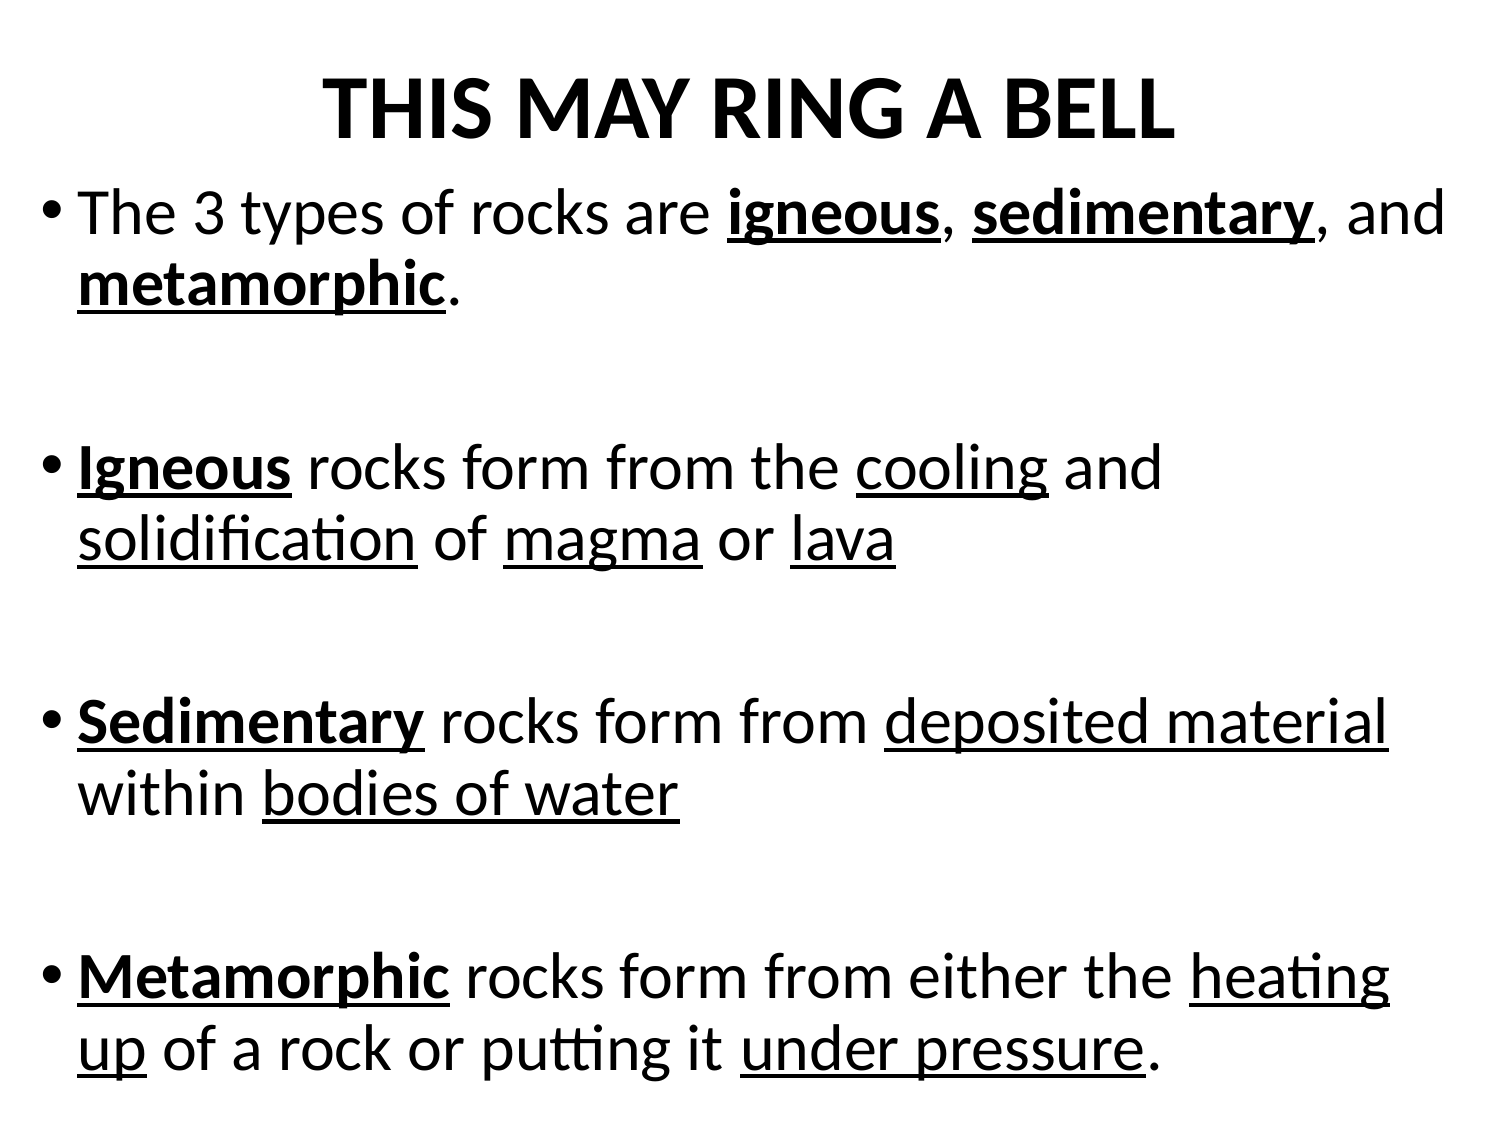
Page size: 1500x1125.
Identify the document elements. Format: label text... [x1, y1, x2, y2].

list The 3 types of rocks are igneous, sedimentary, and metamorphic. Igneous rocks form from the cooling and solidification of magma or lava Sedimentary rocks form from deposited material within bodies of water Metamorphic rocks form from either the heating up of a rock or putting it under pressure. [25, 169, 1474, 1094]
title THIS MAY RING A BELL [103, 0, 1397, 169]
